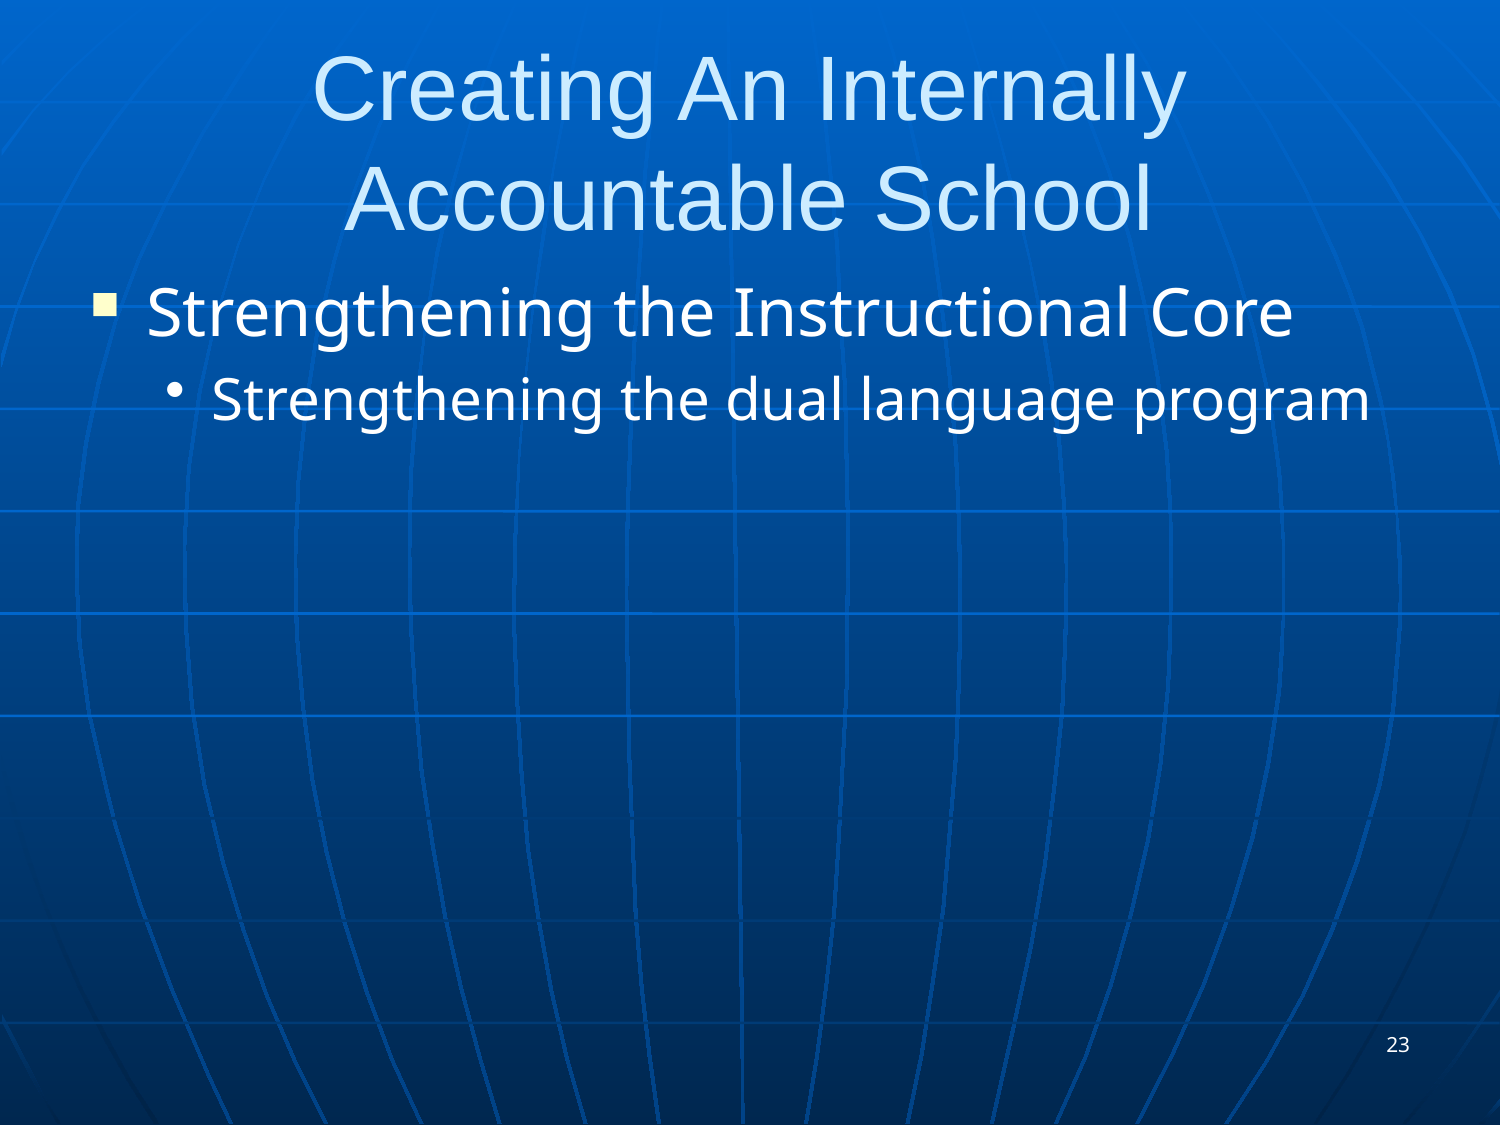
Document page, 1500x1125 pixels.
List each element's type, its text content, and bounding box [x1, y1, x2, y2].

slide_number 23 [1074, 1023, 1426, 1100]
list Strengthening the Instructional Core Strengthening the dual language program [74, 262, 1426, 1006]
title Creating An Internally Accountable School [74, 45, 1426, 233]
